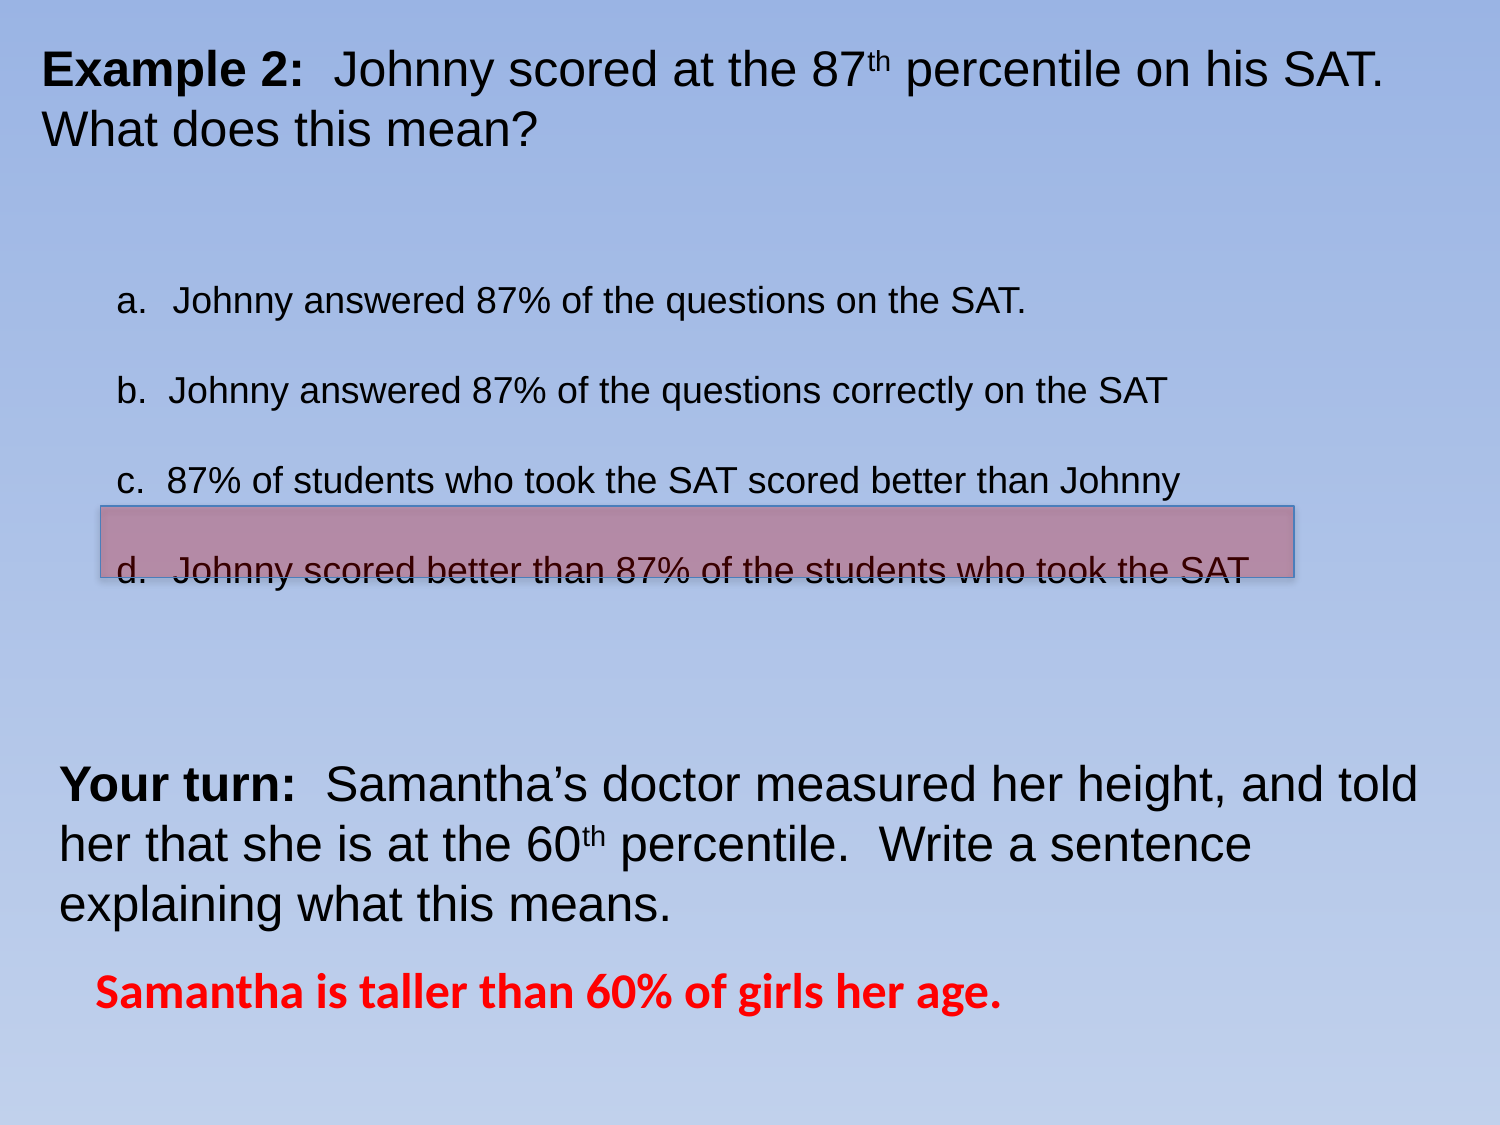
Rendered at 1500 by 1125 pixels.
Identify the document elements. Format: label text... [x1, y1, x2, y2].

text_box [100, 505, 1295, 578]
text_box Your turn: Samantha’s doctor measured her height, and told her that she is at the 60th percentile. Write a sentence explaining what this means. [44, 744, 1435, 1059]
text_box Samantha is taller than 60% of girls her age. [80, 951, 1332, 1026]
text_box Example 2: Johnny scored at the 87th percentile on his SAT. What does this mean? Johnny answered 87% of the questions on the SAT. b. Johnny answered 87% of the questions correctly on the SAT c. 87% of students who took the SAT scored better than Johnny Johnny scored better than 87% of the students who took the SAT [26, 28, 1500, 644]
